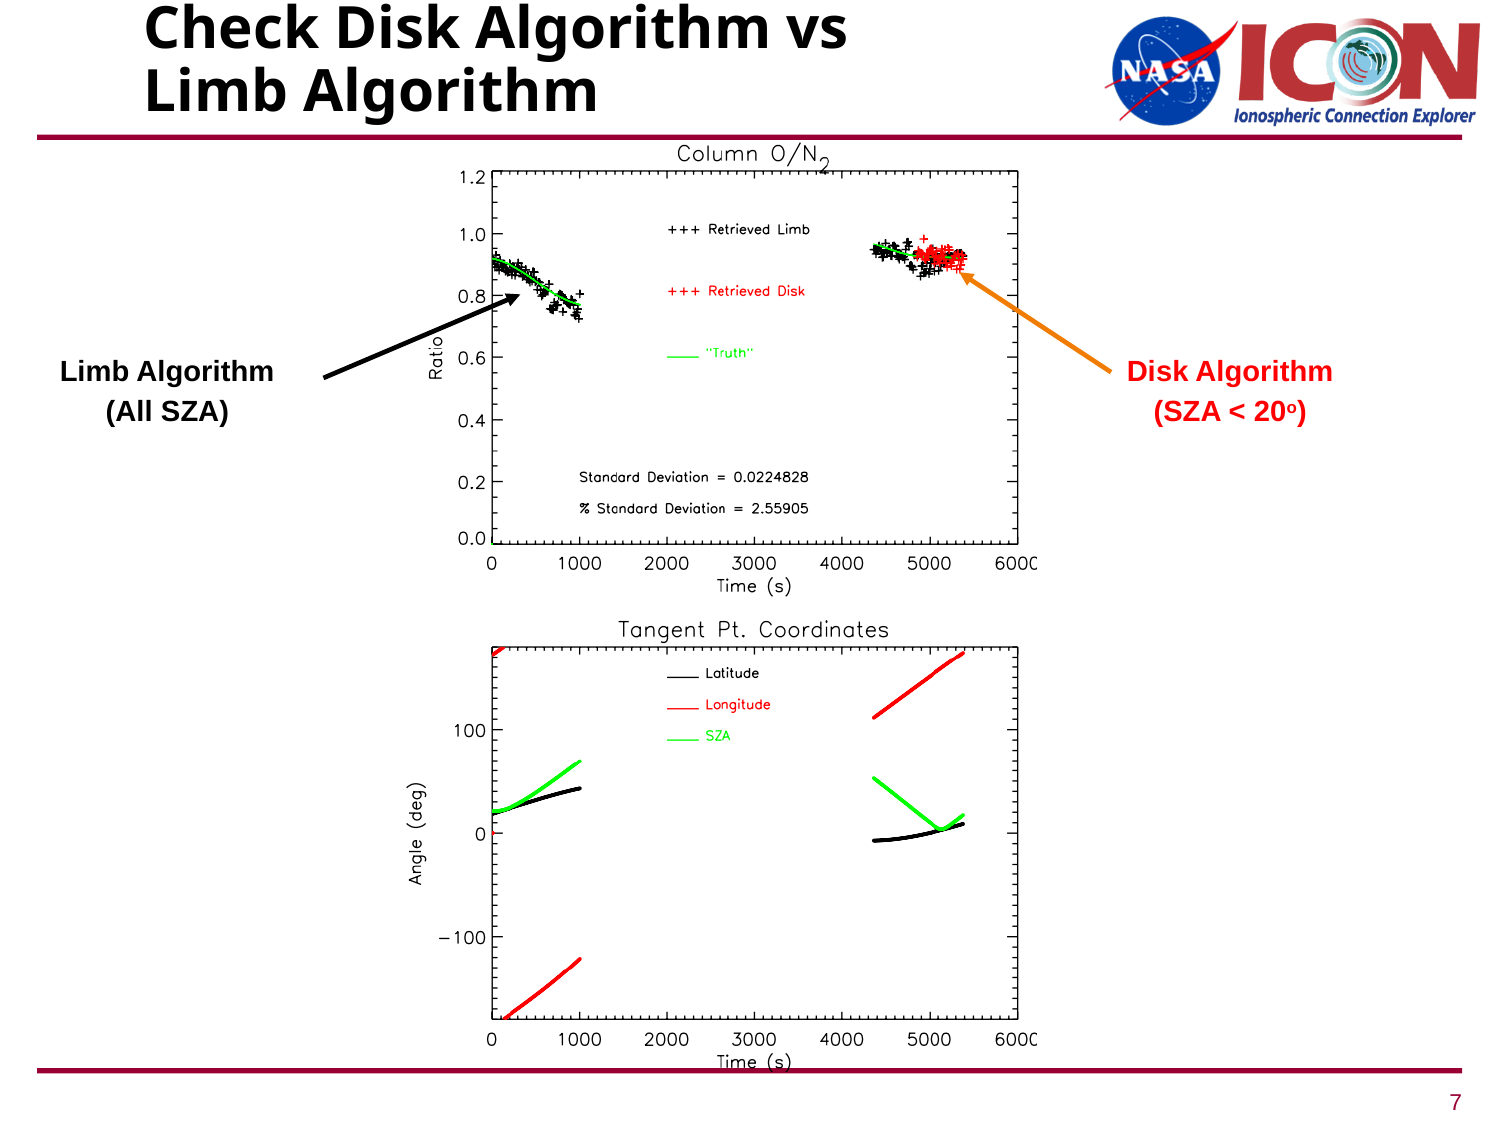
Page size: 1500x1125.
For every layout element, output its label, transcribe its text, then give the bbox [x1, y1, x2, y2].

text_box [958, 271, 1112, 373]
picture [405, 141, 1038, 1072]
text_box Limb Algorithm (All SZA) [45, 344, 290, 435]
text_box Disk Algorithm (SZA < 20o) [1111, 344, 1349, 435]
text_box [323, 294, 521, 379]
picture [1104, 0, 1499, 142]
title Check Disk Algorithm vs Limb Algorithm [143, 25, 975, 125]
